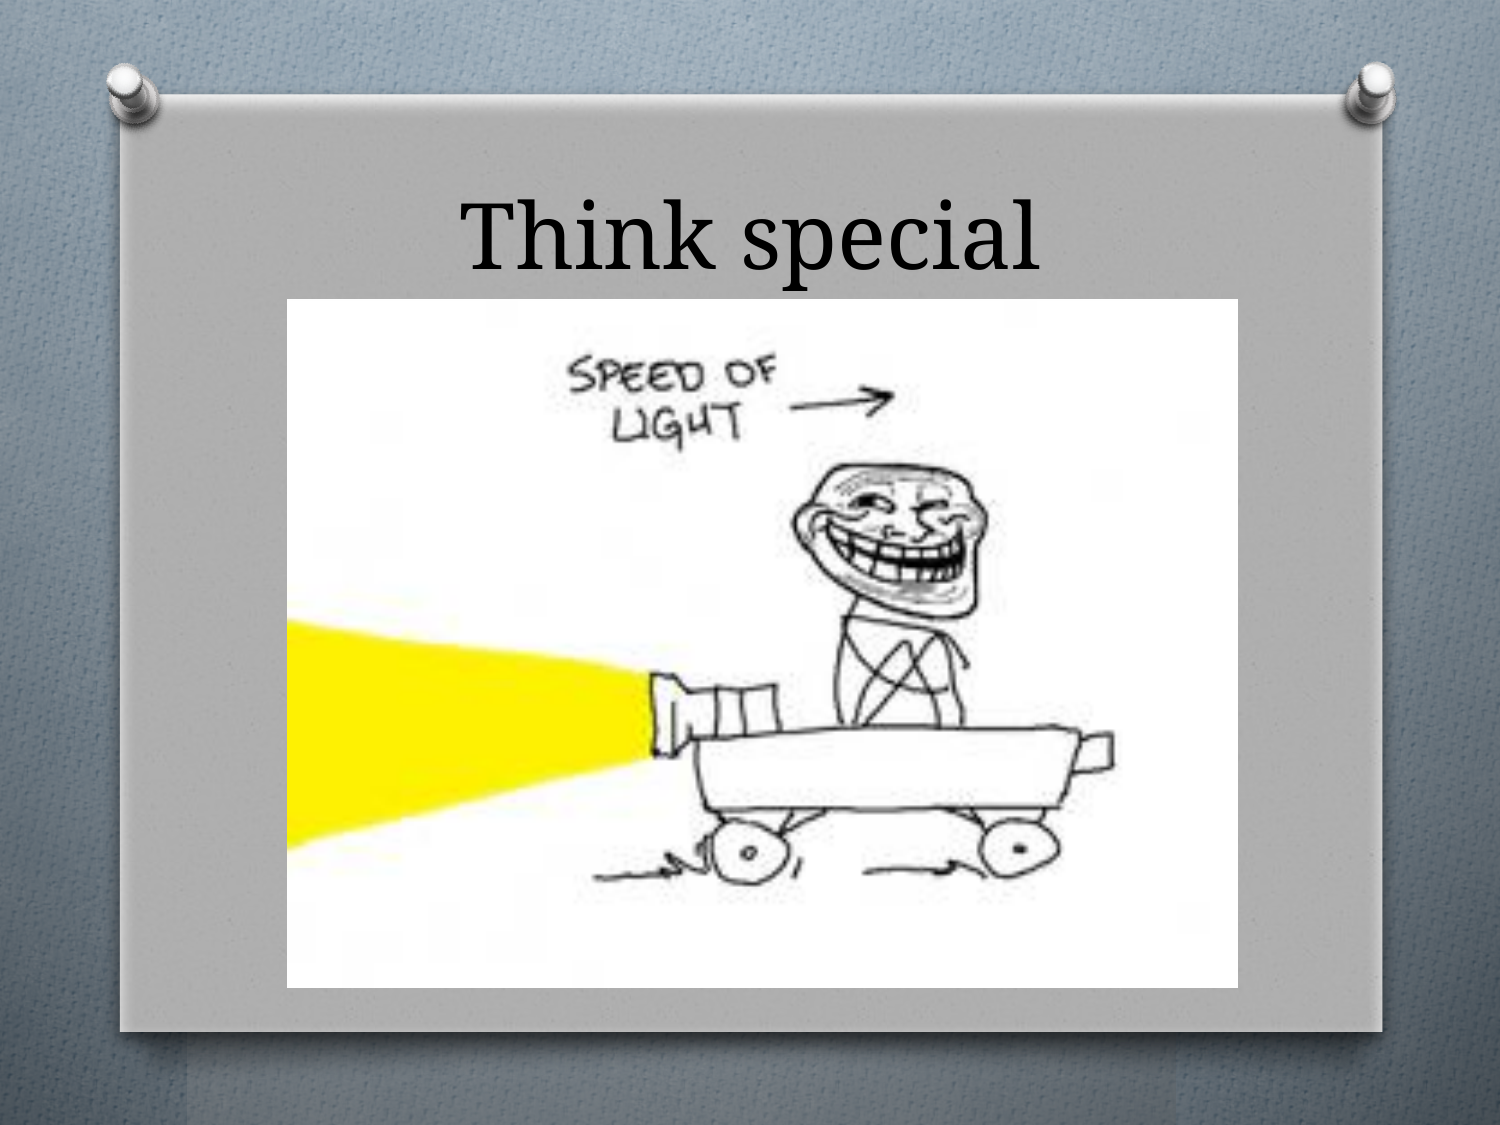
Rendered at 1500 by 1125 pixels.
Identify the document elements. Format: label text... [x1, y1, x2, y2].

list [287, 299, 1238, 988]
picture [75, 29, 198, 153]
picture [1317, 35, 1439, 156]
title Think special [179, 134, 1323, 332]
